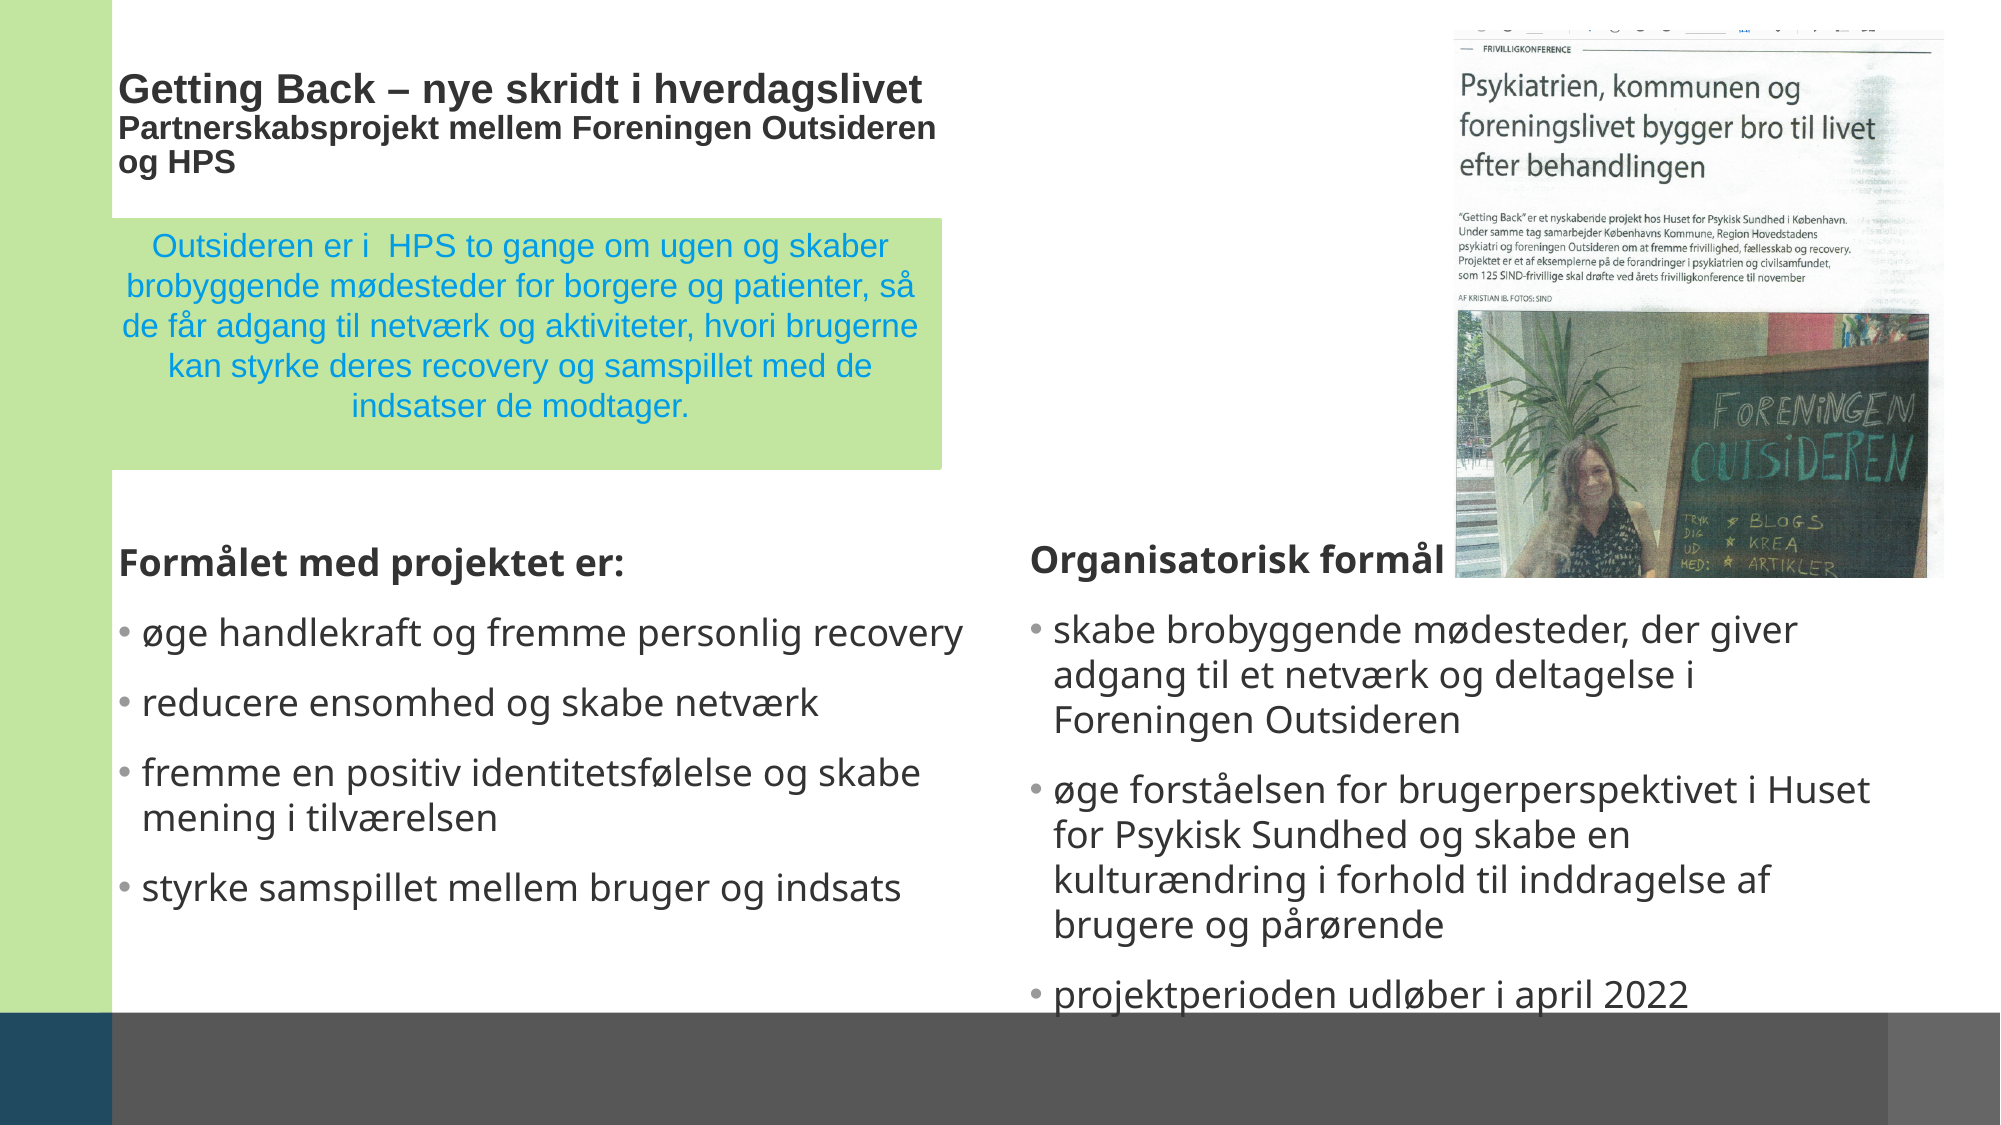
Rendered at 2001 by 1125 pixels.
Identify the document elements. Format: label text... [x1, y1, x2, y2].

list Organisatorisk formål er: skabe brobyggende mødesteder, der giver adgang til et netværk og deltagelse i Foreningen Outsideren øge forståelsen for brugerperspektivet i Huset for Psykisk Sundhed og skabe en kulturændring i forhold til inddragelse af brugere og pårørende projektperioden udløber i april 2022 [1029, 326, 1882, 1008]
text_box Outsideren er i HPS to gange om ugen og skaber brobyggende mødesteder for borgere og patienter, så de får adgang til netværk og aktiviteter, hvori brugerne kan styrke deres recovery og samspillet med de indsatser de modtager. [100, 218, 942, 470]
list Formålet med projektet er: øge handlekraft og fremme personlig recovery reducere ensomhed og skabe netværk fremme en positiv identitetsfølelse og skabe mening i tilværelsen styrke samspillet mellem bruger og indsats [118, 538, 971, 1007]
picture [1453, 30, 1945, 579]
title Getting Back – nye skridt i hverdagslivet Partnerskabsprojekt mellem Foreningen Outsideren og HPS [118, 80, 971, 220]
